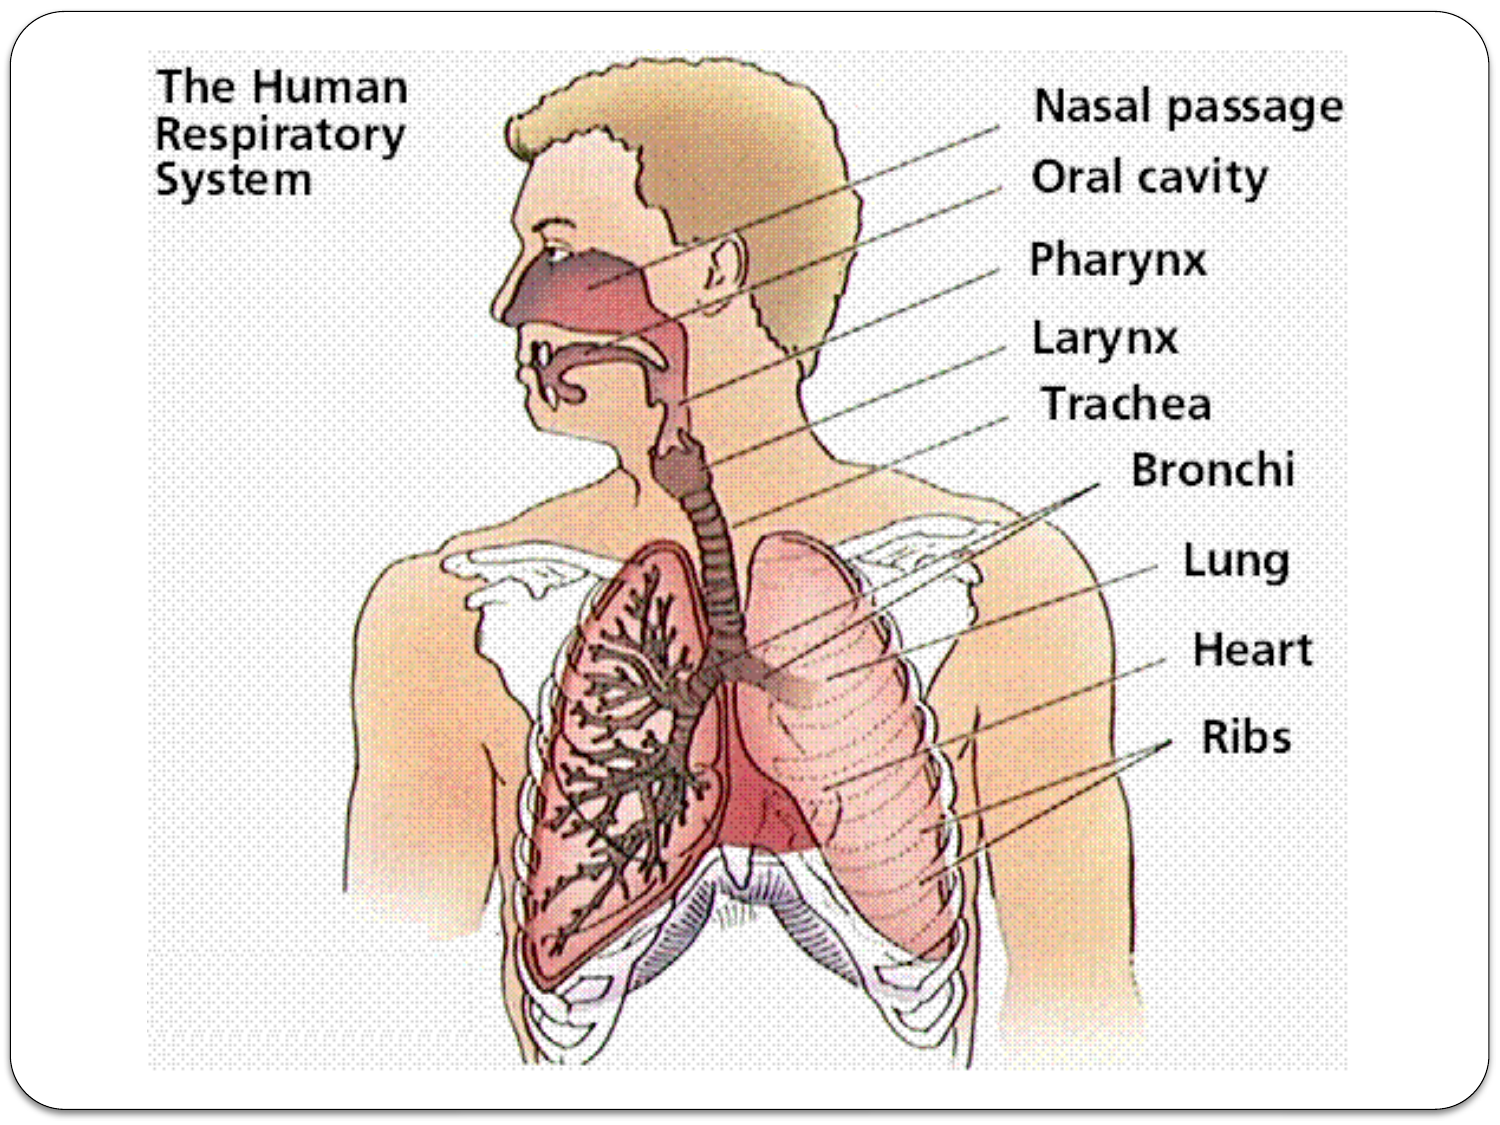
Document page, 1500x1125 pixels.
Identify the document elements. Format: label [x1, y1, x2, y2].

picture [147, 49, 1351, 1074]
